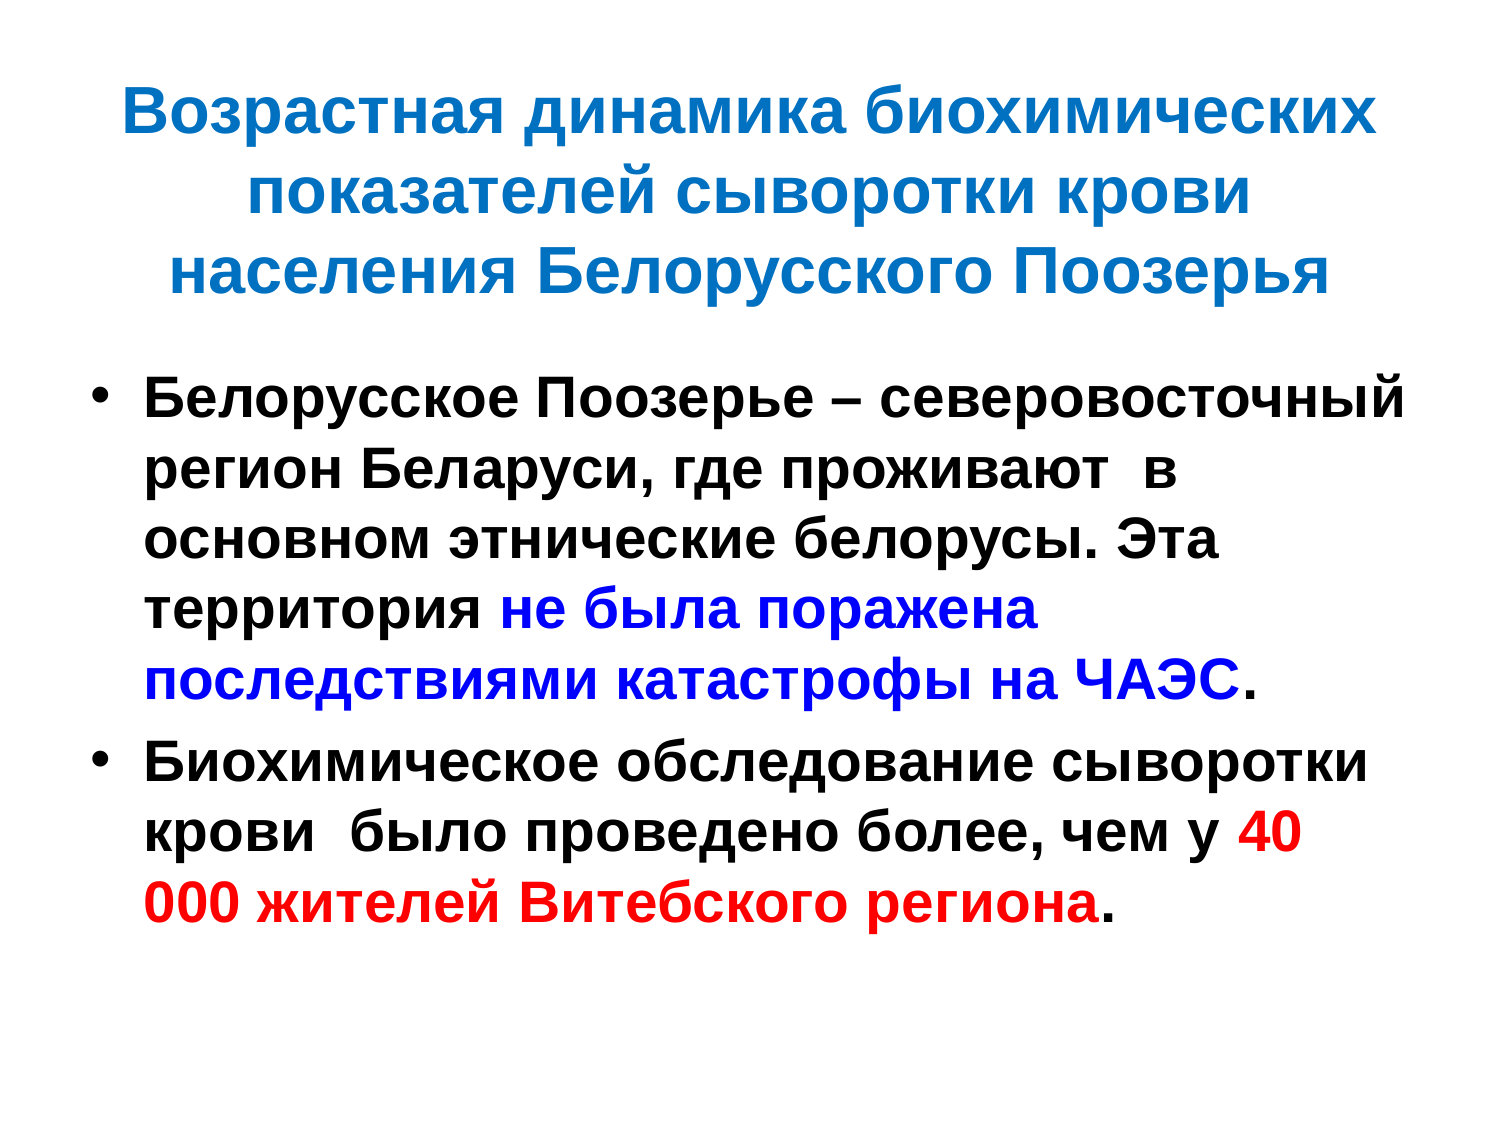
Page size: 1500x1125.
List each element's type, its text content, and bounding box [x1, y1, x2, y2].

list Белорусское Поозерье – северовосточный регион Беларуси, где проживают в основном этнические белорусы. Эта территория не была поражена последствиями катастрофы на ЧАЭС. Биохимическое обследование сыворотки крови было проведено более, чем у 40 000 жителей Витебского региона. [75, 351, 1425, 1005]
title Возрастная динамика биохимических показателей сыворотки крови населения Белорусского Поозерья [75, 45, 1425, 329]
